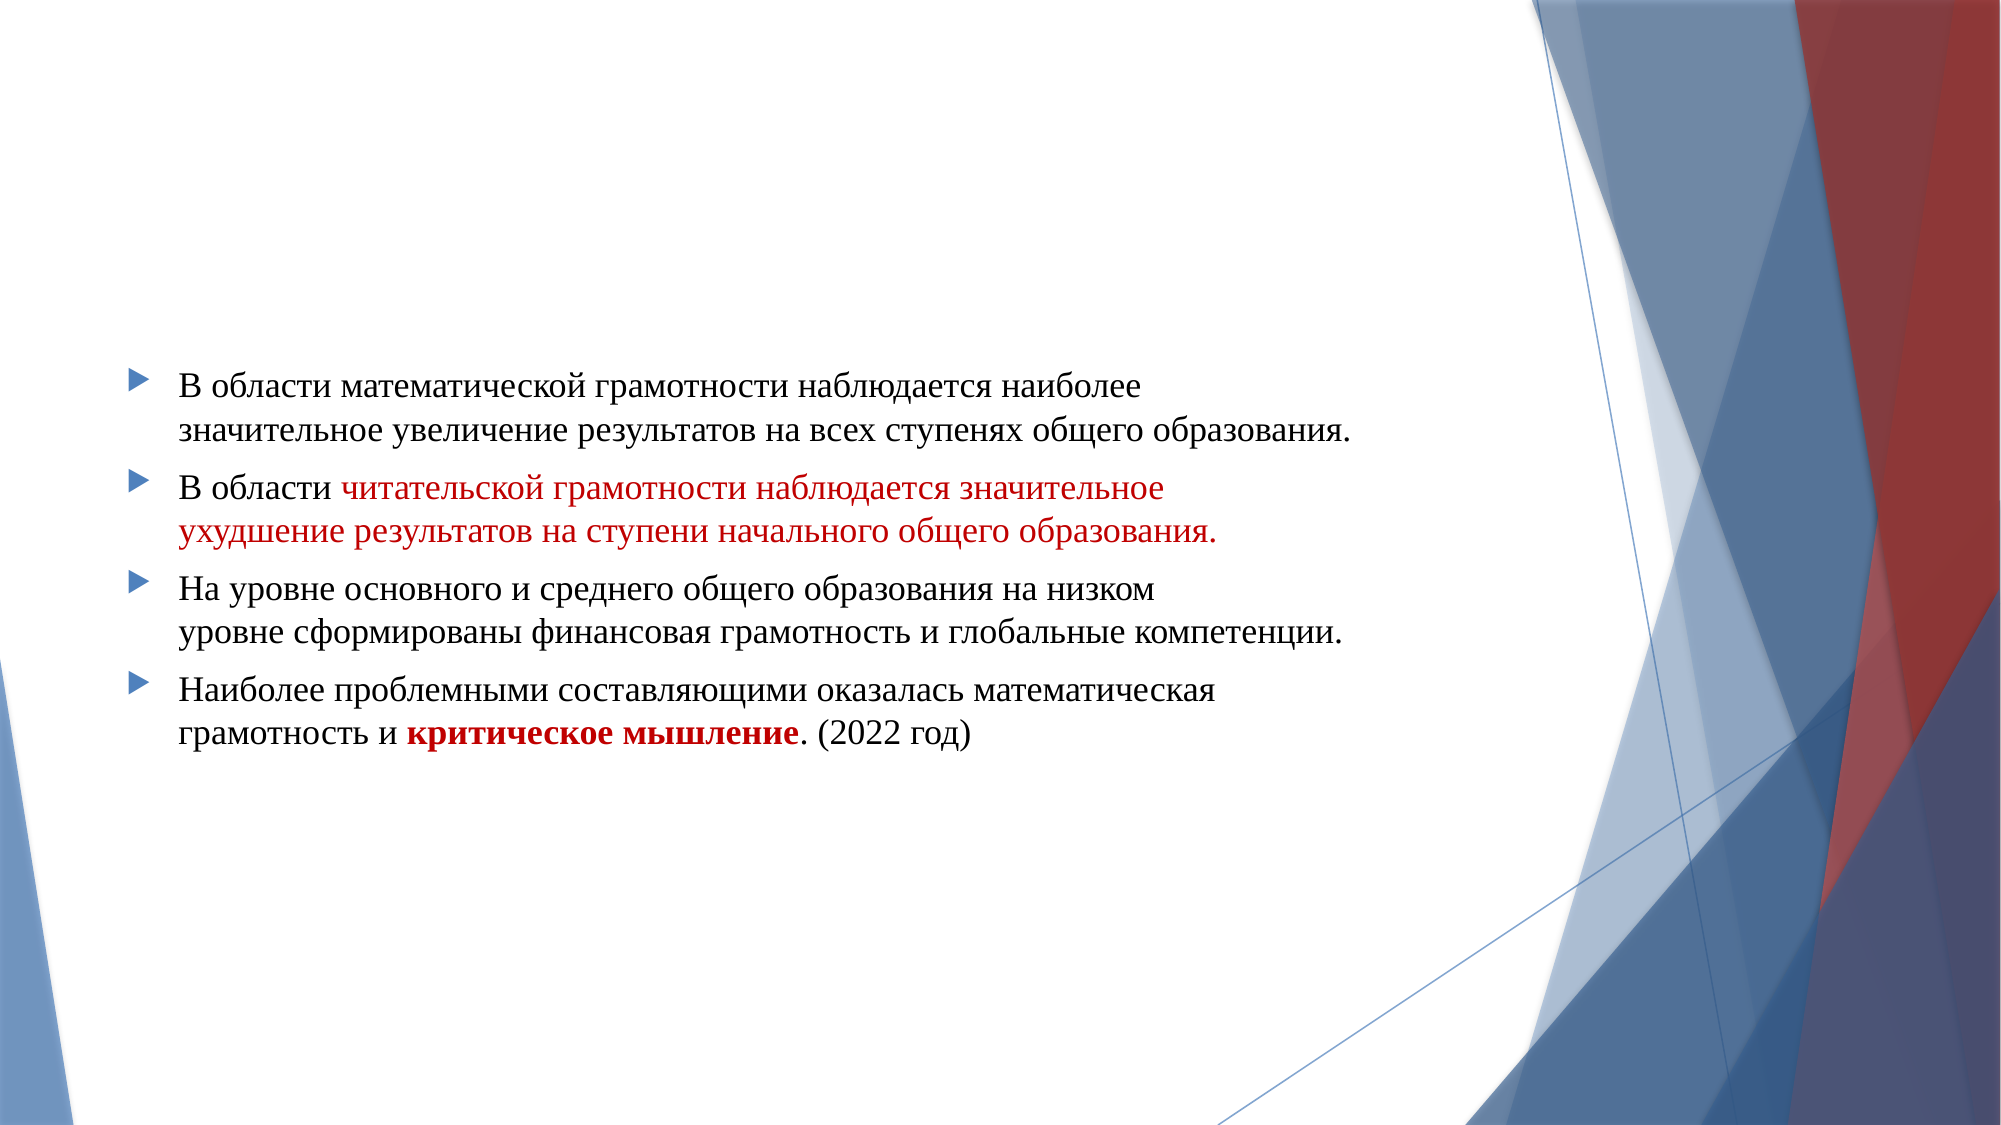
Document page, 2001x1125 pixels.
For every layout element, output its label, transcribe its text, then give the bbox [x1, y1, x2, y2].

list В области математической грамотности наблюдается наиболее значительное увеличение результатов на всех ступенях общего образования. В области читательской грамотности наблюдается значительное ухудшение результатов на ступени начального общего образования. На уровне основного и среднего общего образования на низком уровне сформированы финансовая грамотность и глобальные компетенции. Наиболее проблемными составляющими оказалась математическая грамотность и критическое мышление. (2022 год) [111, 354, 1522, 992]
